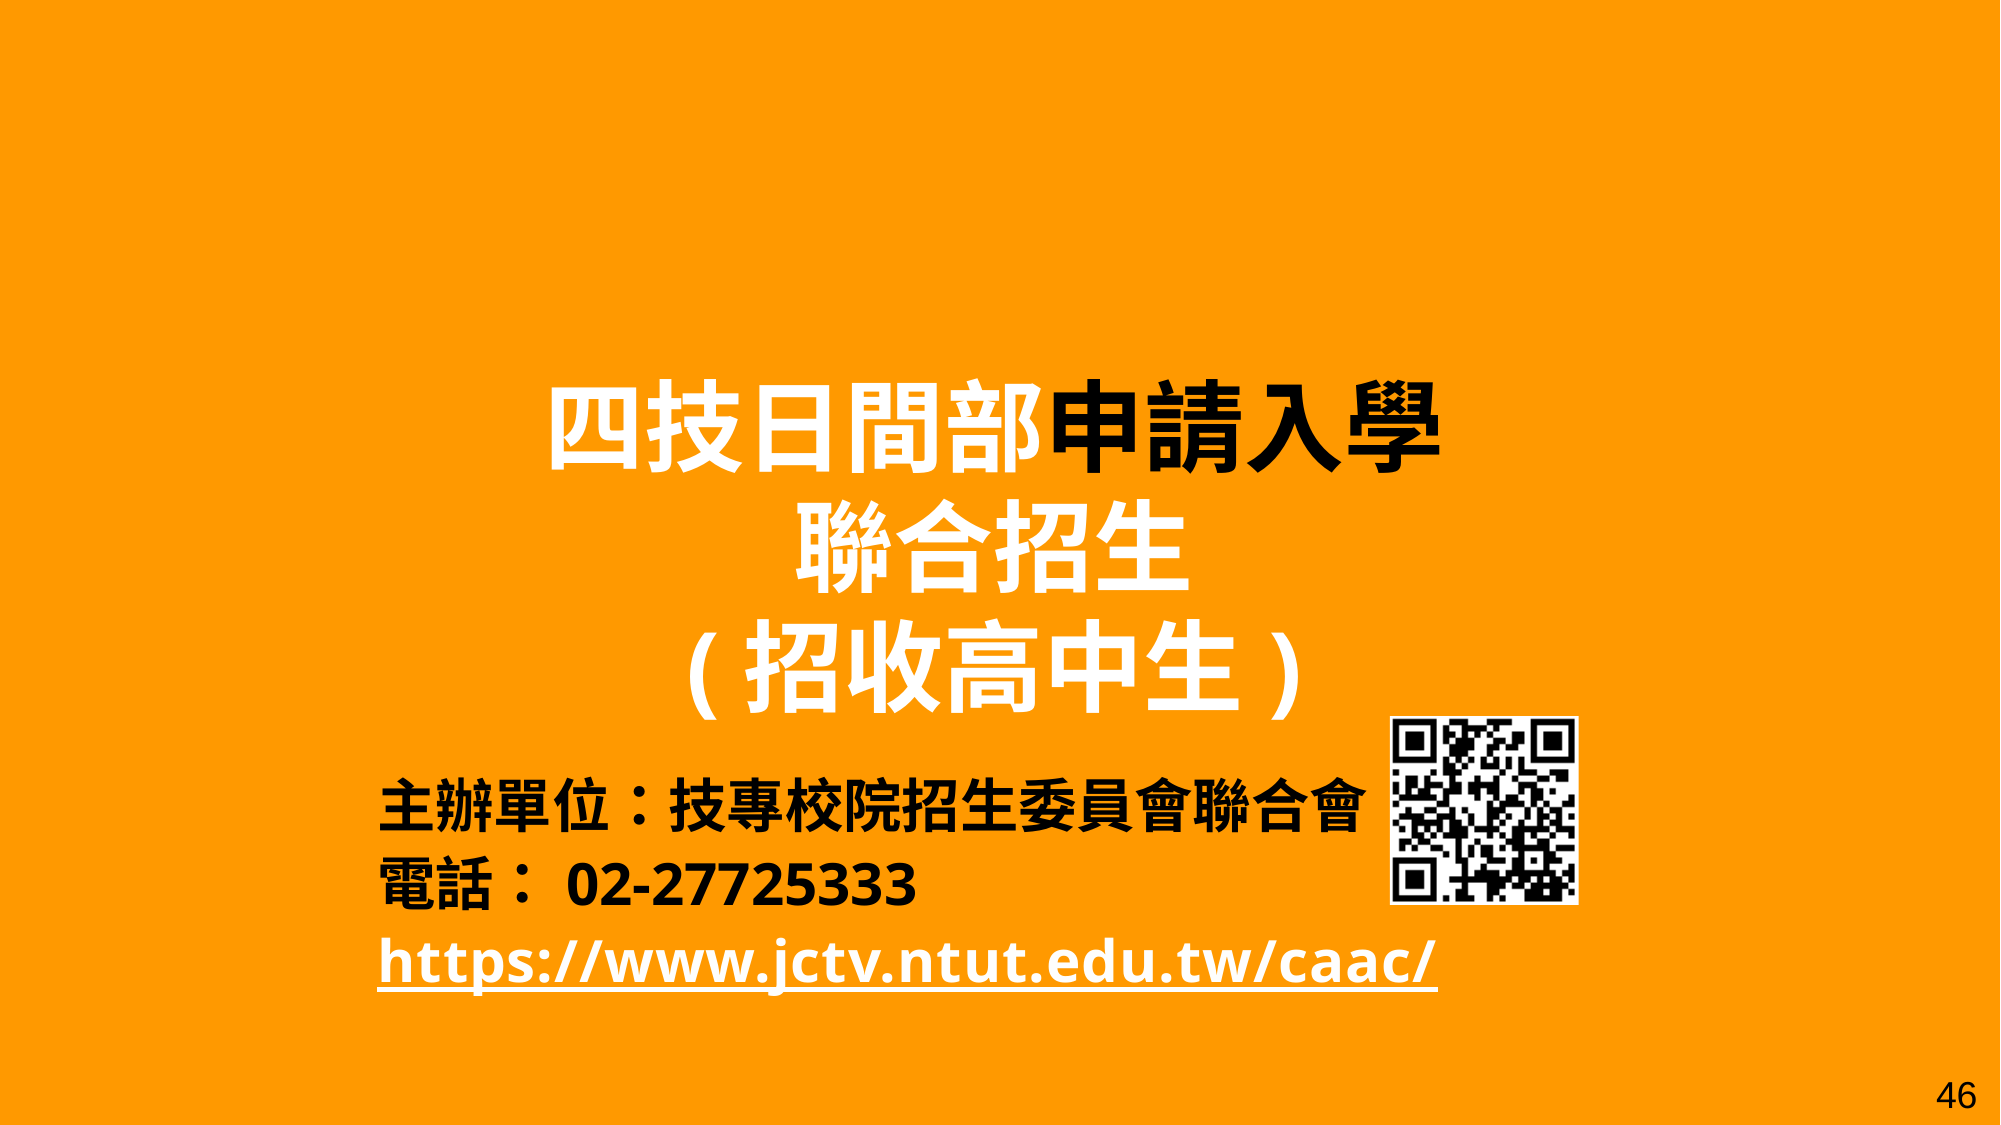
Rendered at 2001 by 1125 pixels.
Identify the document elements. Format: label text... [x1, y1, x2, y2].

title 四技日間部申請入學 聯合招生 (招收高中生) [373, 373, 1615, 740]
picture [1389, 715, 1580, 906]
subtitle 主辦單位：技專校院招生委員會聯合會 電話：02-27725333 https://www.jctv.ntut.edu.tw/caac/ [362, 754, 1591, 927]
